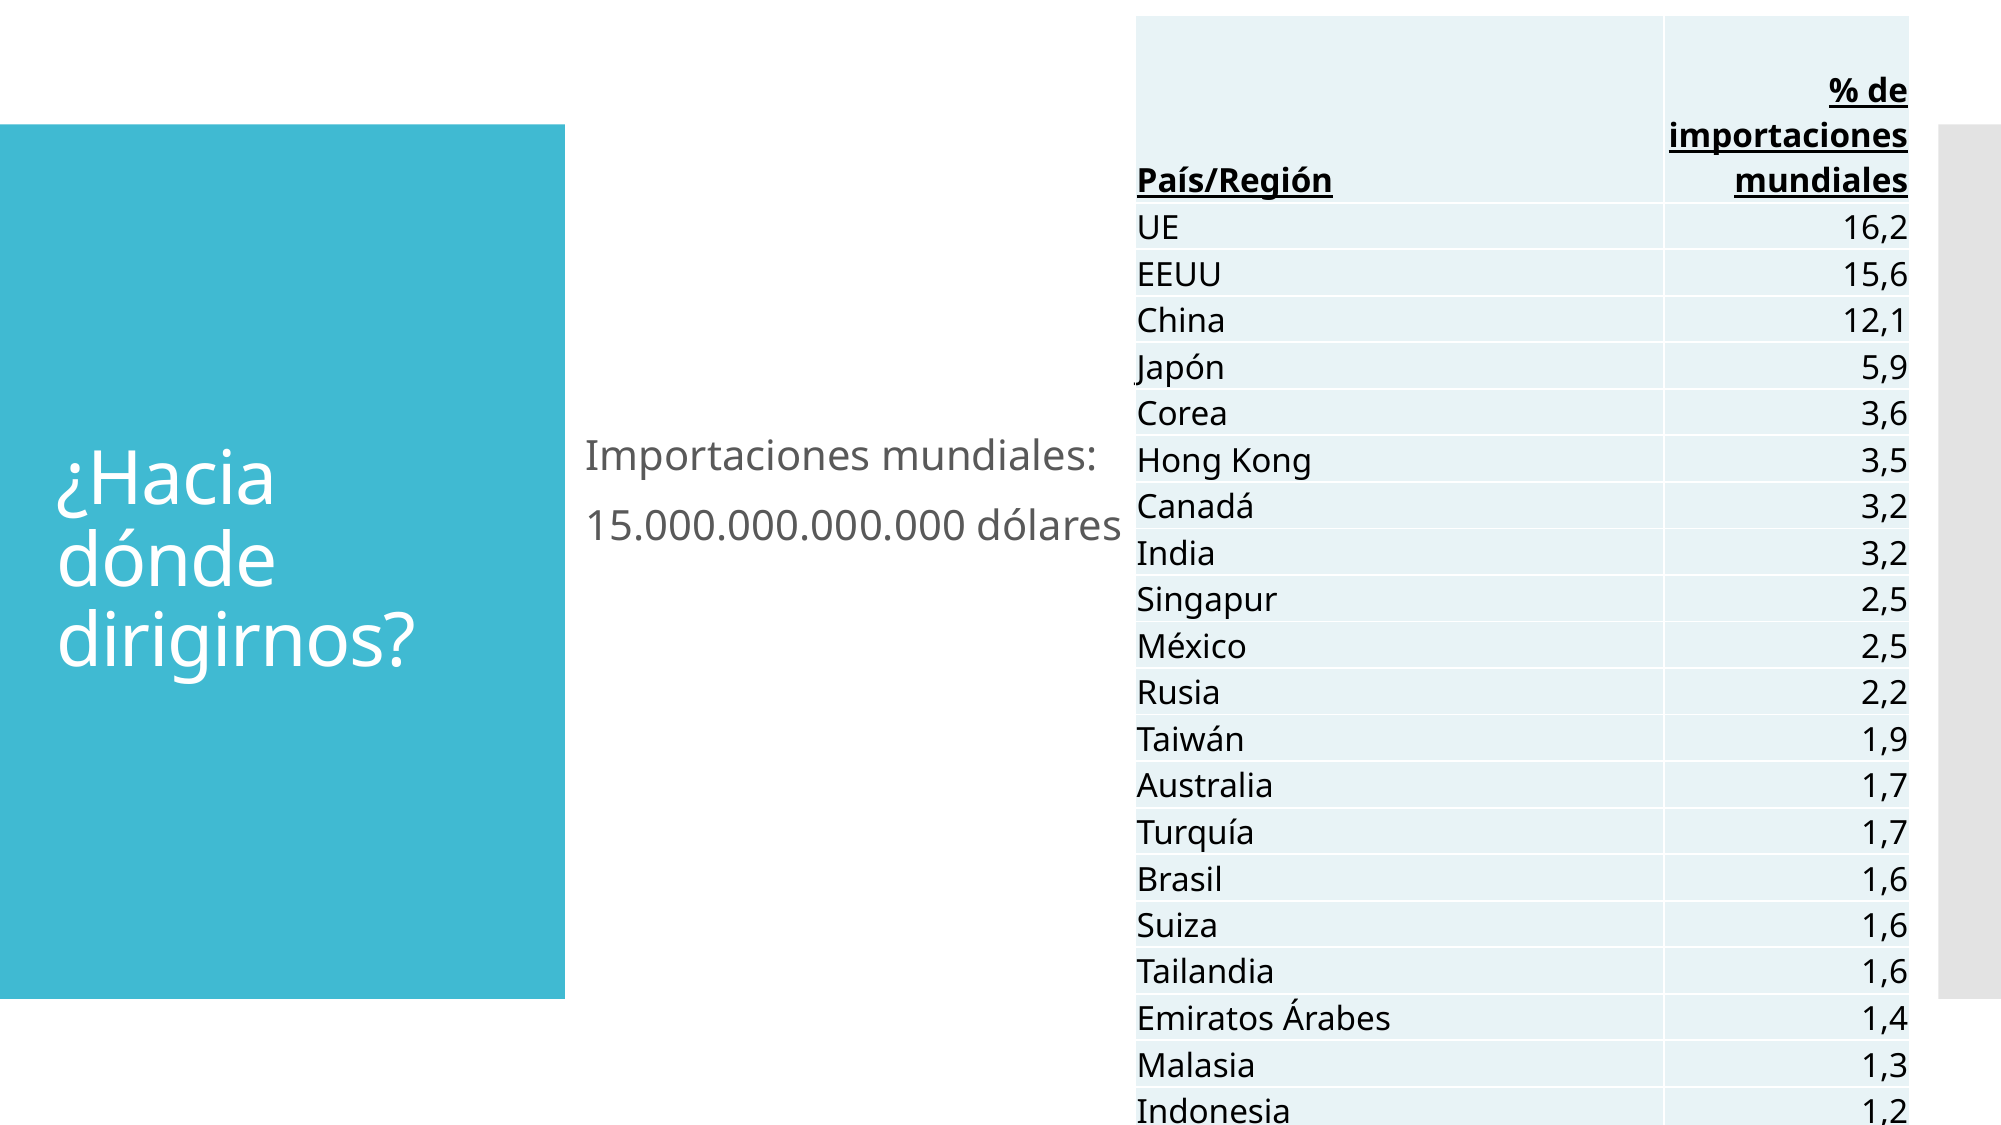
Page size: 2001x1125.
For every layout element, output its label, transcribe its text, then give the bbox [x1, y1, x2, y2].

table_cell Japón [1136, 343, 1663, 388]
table_cell 3,2 [1665, 529, 1909, 574]
table_cell 16,2 [1665, 204, 1909, 248]
table_cell 1,6 [1665, 948, 1909, 993]
table_cell Rusia [1136, 669, 1663, 714]
table_cell 12,1 [1665, 297, 1909, 341]
table_cell Tailandia [1136, 948, 1663, 993]
list Importaciones mundiales: 15.000.000.000.000 dólares [570, 141, 1135, 982]
table_cell 3,2 [1665, 483, 1909, 528]
table_cell 15,6 [1665, 250, 1909, 295]
table_cell India [1136, 529, 1663, 574]
table_cell 1,3 [1665, 1041, 1909, 1086]
table_cell 5,9 [1665, 343, 1909, 388]
table_cell UE [1136, 204, 1663, 248]
table_cell 2,5 [1665, 622, 1909, 667]
table_cell 3,5 [1665, 436, 1909, 481]
table_cell Brasil [1136, 855, 1663, 900]
table_cell México [1136, 622, 1663, 667]
table_cell 2,2 [1665, 669, 1909, 714]
table_cell Turquía [1136, 809, 1663, 853]
table_cell Corea [1136, 390, 1663, 434]
table_cell Canadá [1136, 483, 1663, 528]
table_header País/Región [1136, 16, 1663, 202]
table_cell Indonesia [1136, 1088, 1663, 1125]
table_header % de importaciones mundiales [1665, 16, 1909, 202]
table_cell Suiza [1136, 902, 1663, 946]
table_cell 1,7 [1665, 762, 1909, 807]
title ¿Hacia dónde dirigirnos? [41, 184, 525, 940]
table_cell 2,5 [1665, 576, 1909, 621]
table_cell 1,4 [1665, 995, 1909, 1039]
table_cell Australia [1136, 762, 1663, 807]
table_cell 1,6 [1665, 855, 1909, 900]
table_cell EEUU [1136, 250, 1663, 295]
table_cell 1,9 [1665, 715, 1909, 760]
table_cell China [1136, 297, 1663, 341]
table_cell 1,2 [1665, 1088, 1909, 1125]
table_cell Singapur [1136, 576, 1663, 621]
table_cell 1,6 [1665, 902, 1909, 946]
table_cell Emiratos Árabes [1136, 995, 1663, 1039]
table_cell Taiwán [1136, 715, 1663, 760]
table_cell 3,6 [1665, 390, 1909, 434]
table_cell Malasia [1136, 1041, 1663, 1086]
table_cell Hong Kong [1136, 436, 1663, 481]
table_cell 1,7 [1665, 809, 1909, 853]
